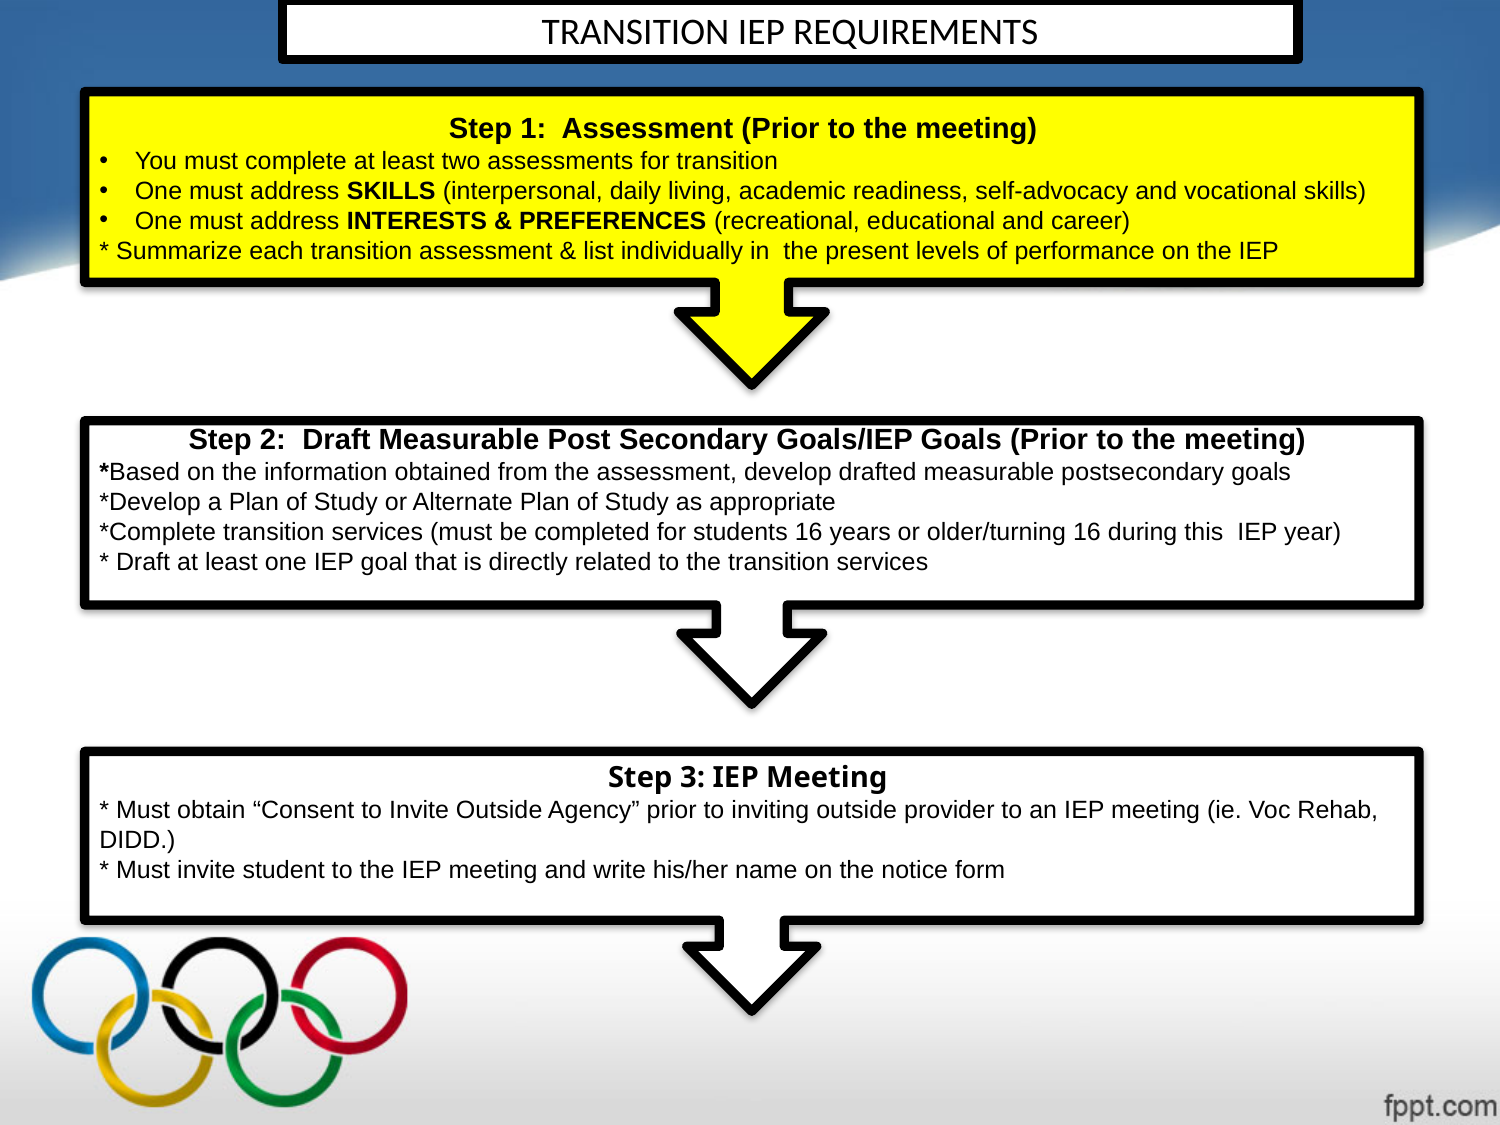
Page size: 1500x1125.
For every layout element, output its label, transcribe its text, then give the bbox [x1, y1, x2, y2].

text_box Step 1: Assessment (Prior to the meeting) You must complete at least two assessments for transition One must address SKILLS (interpersonal, daily living, academic readiness, self-advocacy and vocational skills) One must address INTERESTS & PREFERENCES (recreational, educational and career) * Summarize each transition assessment & list individually in the present levels of performance on the IEP [83, 90, 1420, 386]
text_box TRANSITION IEP REQUIREMENTS [282, 0, 1299, 60]
text_box Step 3: IEP Meeting * Must obtain “Consent to Invite Outside Agency” prior to inviting outside provider to an IEP meeting (ie. Voc Rehab, DIDD.) * Must invite student to the IEP meeting and write his/her name on the notice form [83, 750, 1420, 1012]
text_box Step 2: Draft Measurable Post Secondary Goals/IEP Goals (Prior to the meeting) *Based on the information obtained from the assessment, develop drafted measurable postsecondary goals *Develop a Plan of Study or Alternate Plan of Study as appropriate *Complete transition services (must be completed for students 16 years or older/turning 16 during this IEP year) * Draft at least one IEP goal that is directly related to the transition services [83, 420, 1420, 705]
picture [0, 0, 1500, 1125]
